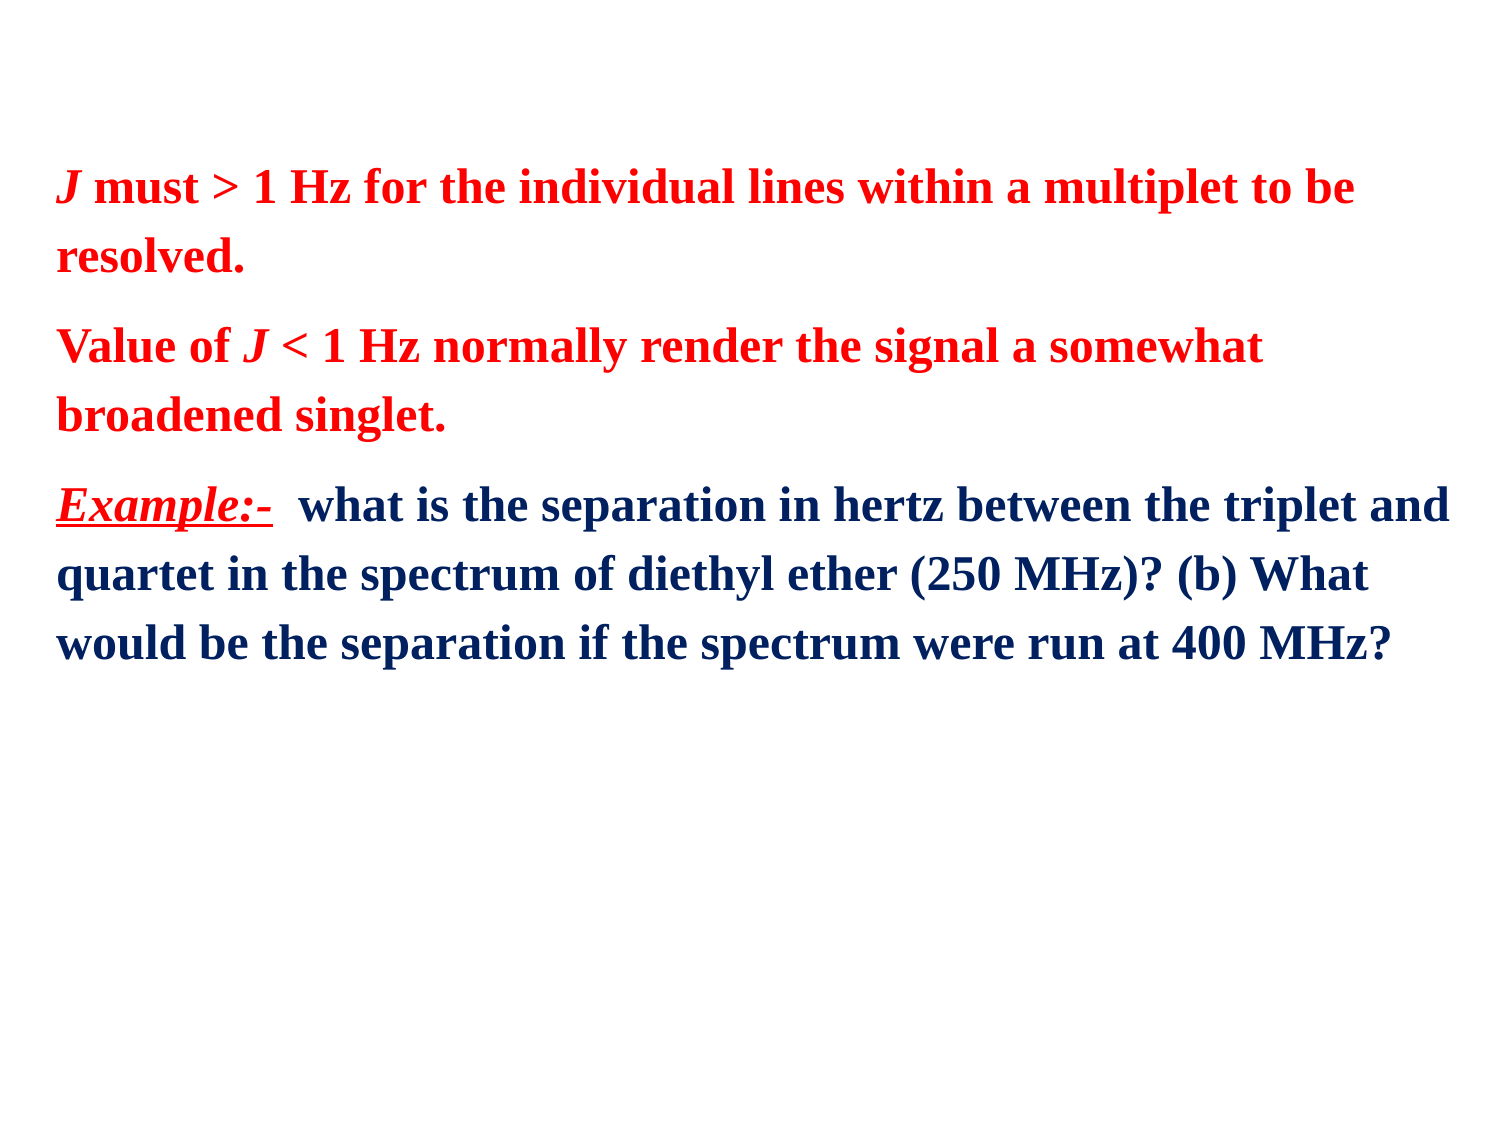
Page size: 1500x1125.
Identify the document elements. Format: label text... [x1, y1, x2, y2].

text_box J must > 1 Hz for the individual lines within a multiplet to be resolved. Value of J < 1 Hz normally render the signal a somewhat broadened singlet. Example:- what is the separation in hertz between the triplet and quartet in the spectrum of diethyl ether (250 MHz)? (b) What would be the separation if the spectrum were run at 400 MHz? [41, 137, 1500, 677]
